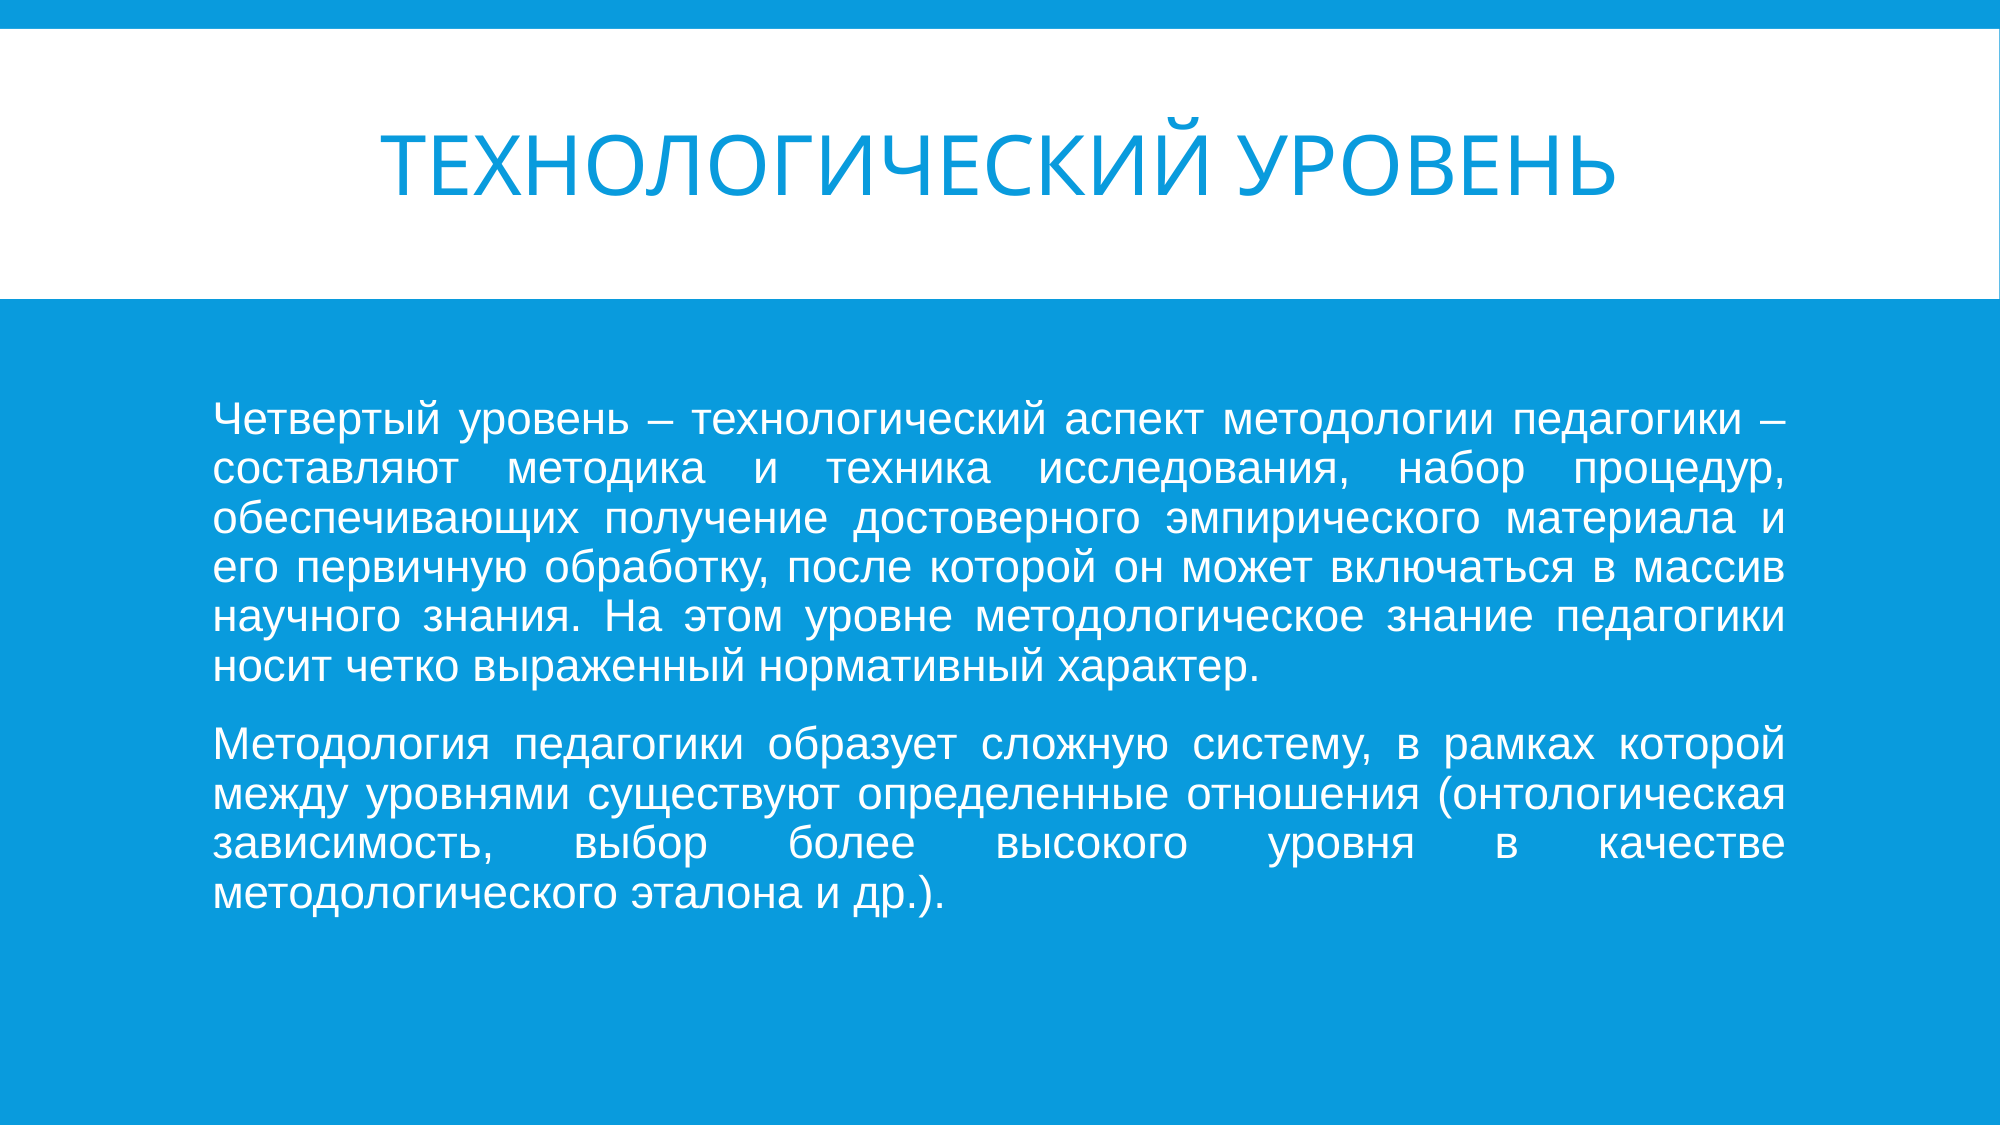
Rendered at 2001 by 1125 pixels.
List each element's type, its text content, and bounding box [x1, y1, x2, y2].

list Четвертый уровень – технологический аспект методологии педагогики – составляют методика и техника исследования, набор процедур, обеспечивающих получение достоверного эмпирического материала и его первичную обработку, после которой он может включаться в массив научного знания. На этом уровне методологическое знание педагогики носит четко выраженный нормативный характер. Методология педагогики образует сложную систему, в рамках которой между уровнями существуют определенные отношения (онтологическая зависимость, выбор более высокого уровня в качестве методологического эталона и др.). [197, 387, 1803, 1020]
title Технологический уровень [197, 46, 1803, 295]
